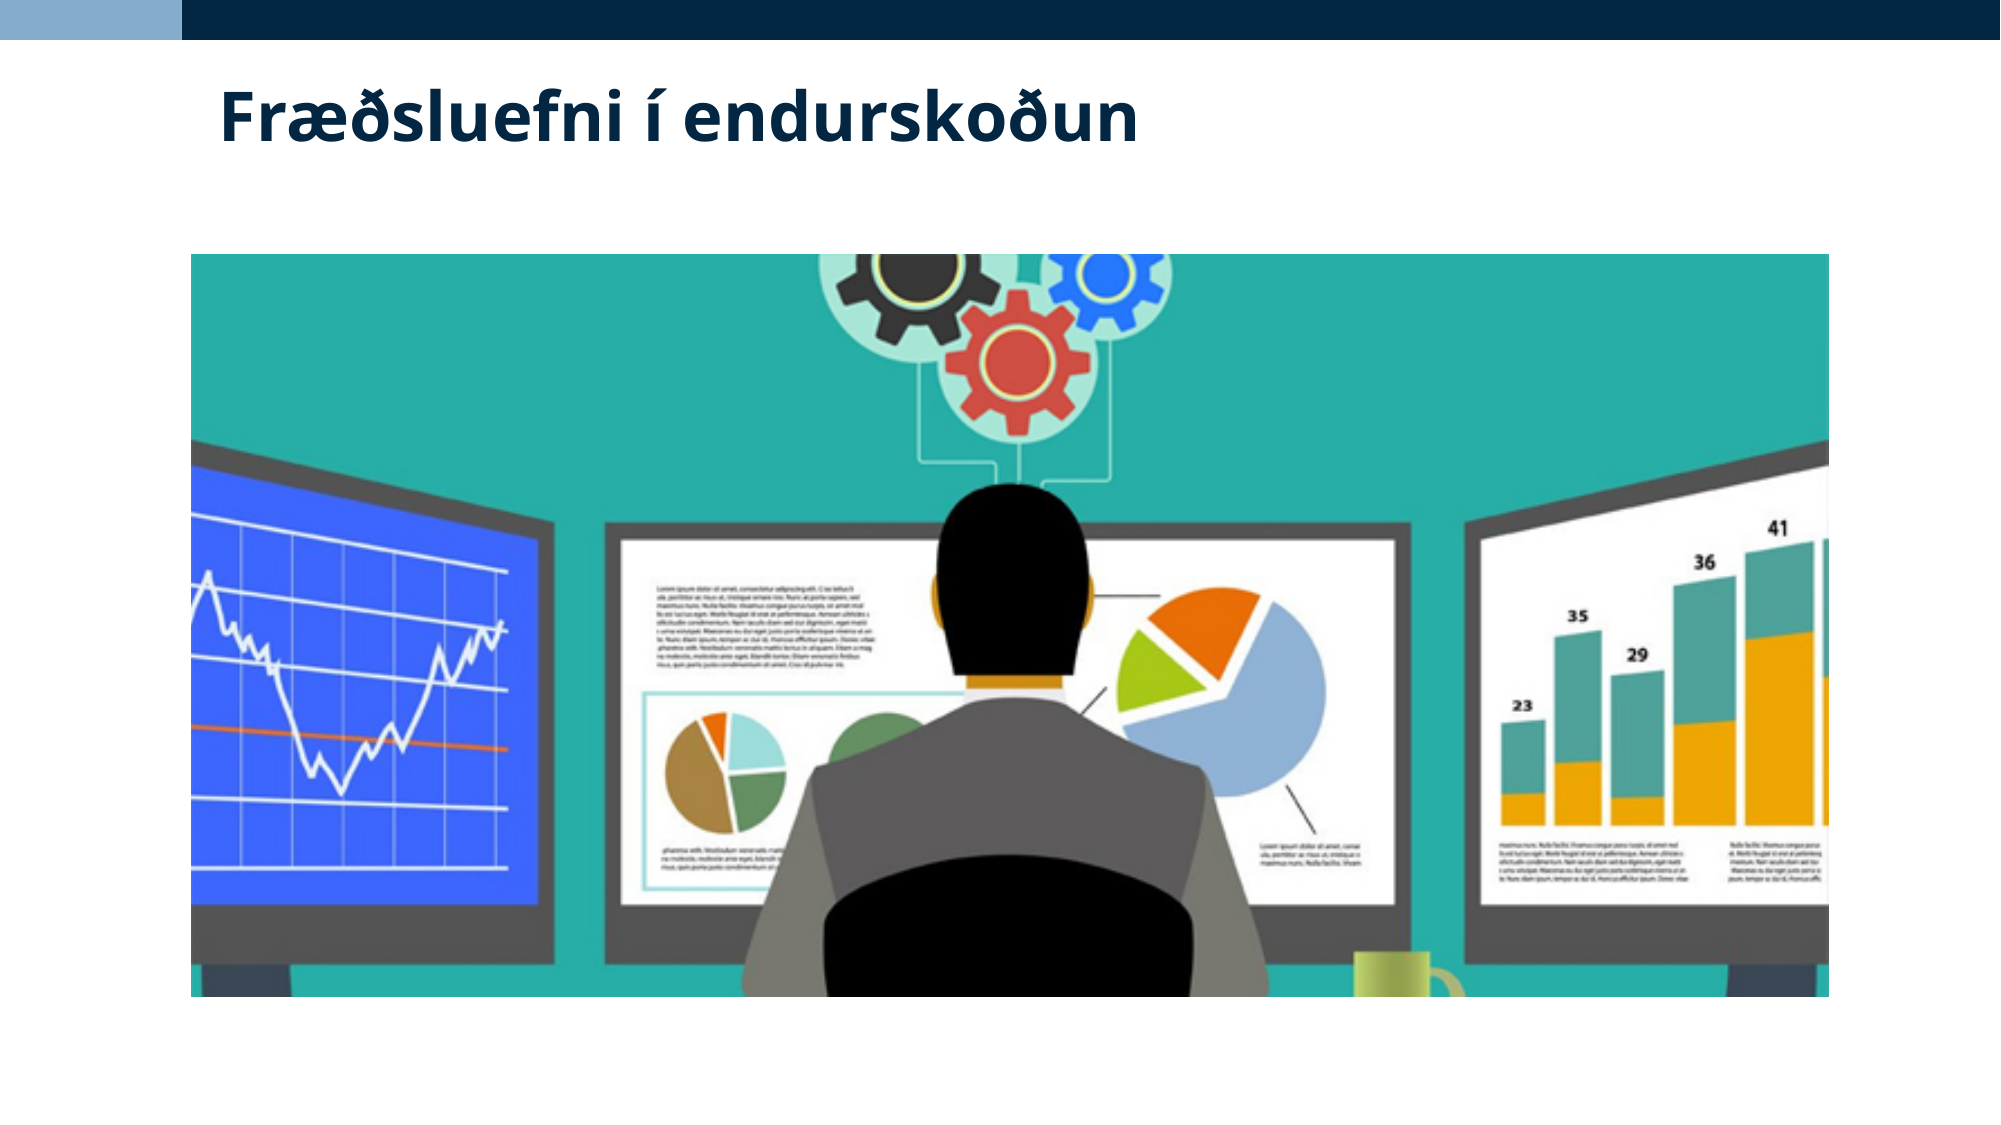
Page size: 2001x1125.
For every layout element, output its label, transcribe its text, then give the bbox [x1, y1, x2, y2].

list Fræðsluefni í endurskoðun [204, 75, 1829, 205]
picture [191, 254, 1829, 997]
